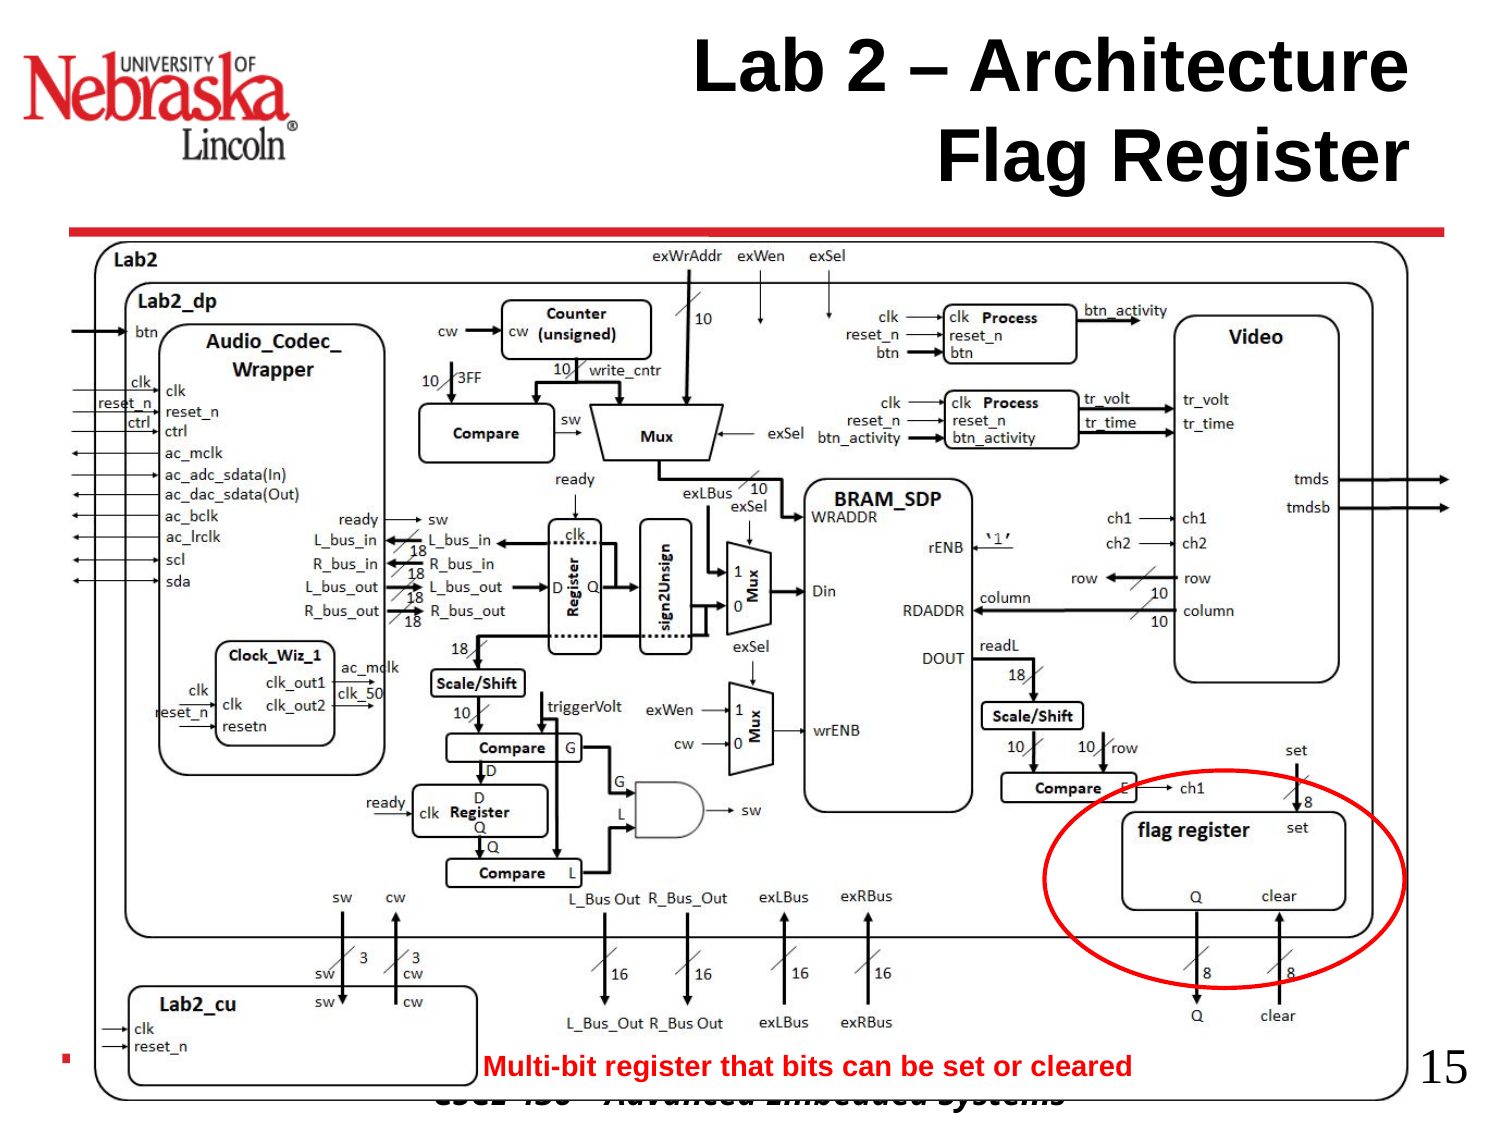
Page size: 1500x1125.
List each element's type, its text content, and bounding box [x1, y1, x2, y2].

slide_number 15 [1454, 1025, 1484, 1105]
picture [69, 240, 1452, 1102]
title Lab 2 – Architecture Flag Register [313, 12, 1427, 201]
picture [1, 32, 313, 181]
